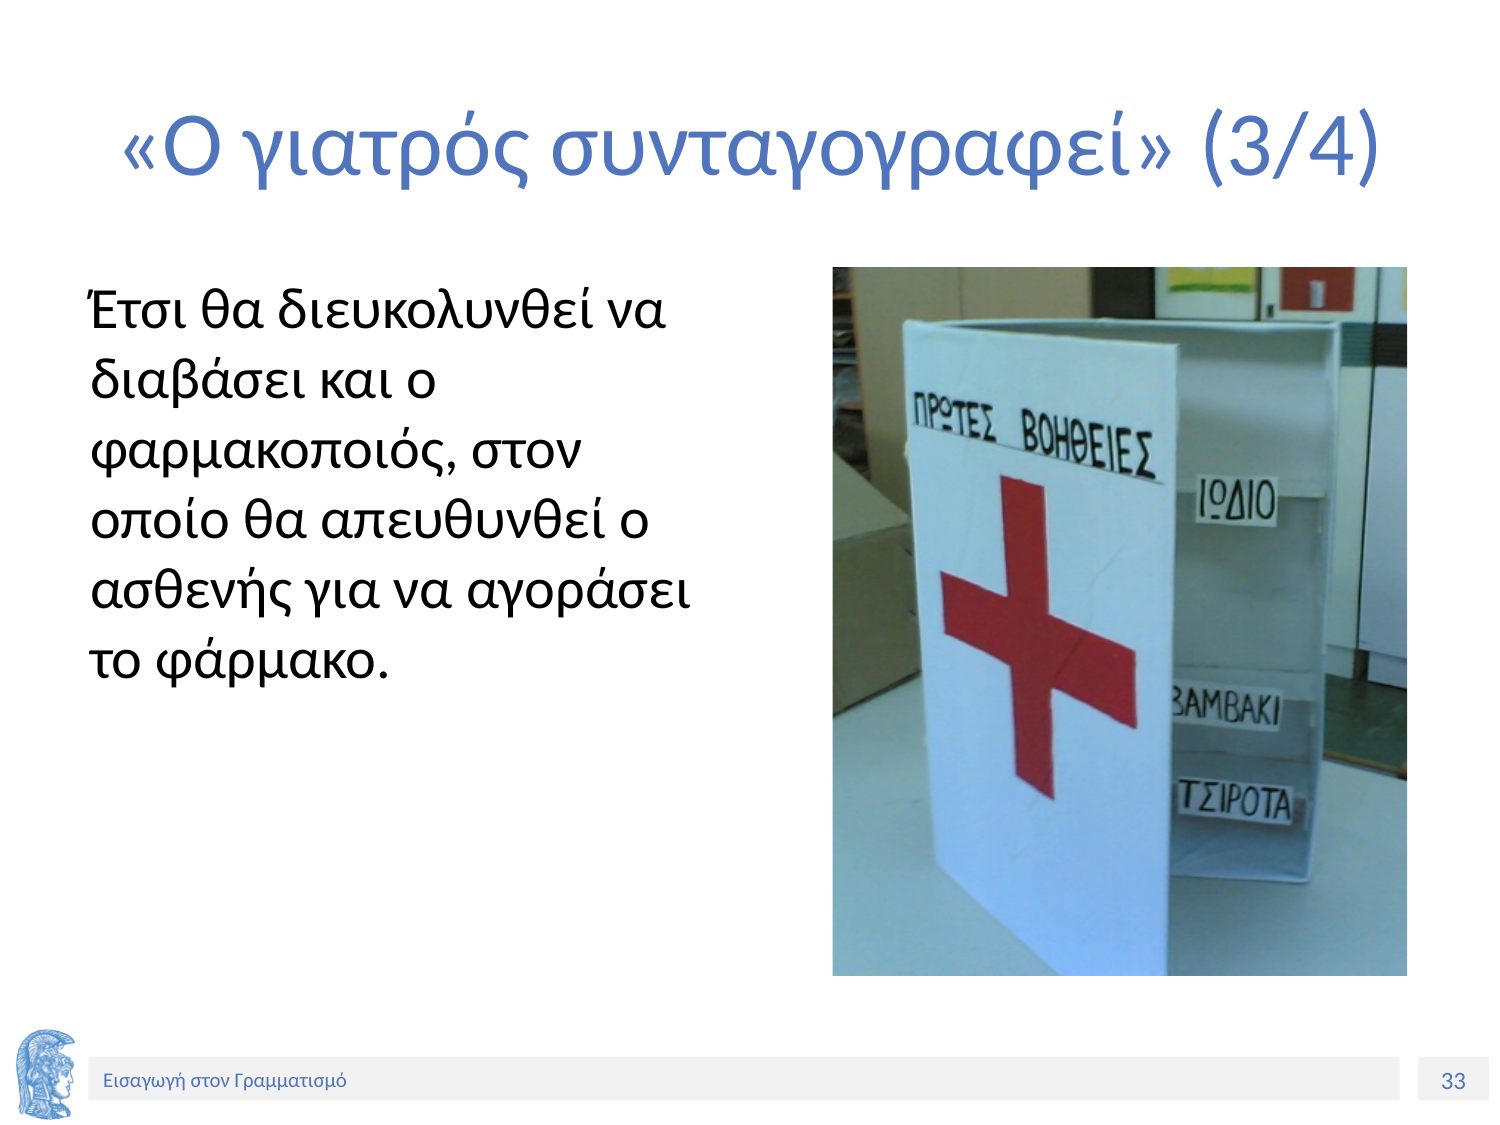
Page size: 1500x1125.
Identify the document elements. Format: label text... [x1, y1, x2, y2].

picture [9, 1026, 81, 1120]
list Έτσι θα διευκολυνθεί να διαβάσει και ο φαρμακοποιός, στον οποίο θα απευθυνθεί ο ασθενής για να αγοράσει το φάρμακο. [75, 262, 738, 1005]
title «Ο γιατρός συνταγογραφεί» (3/4) [75, 45, 1425, 233]
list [832, 266, 1408, 976]
